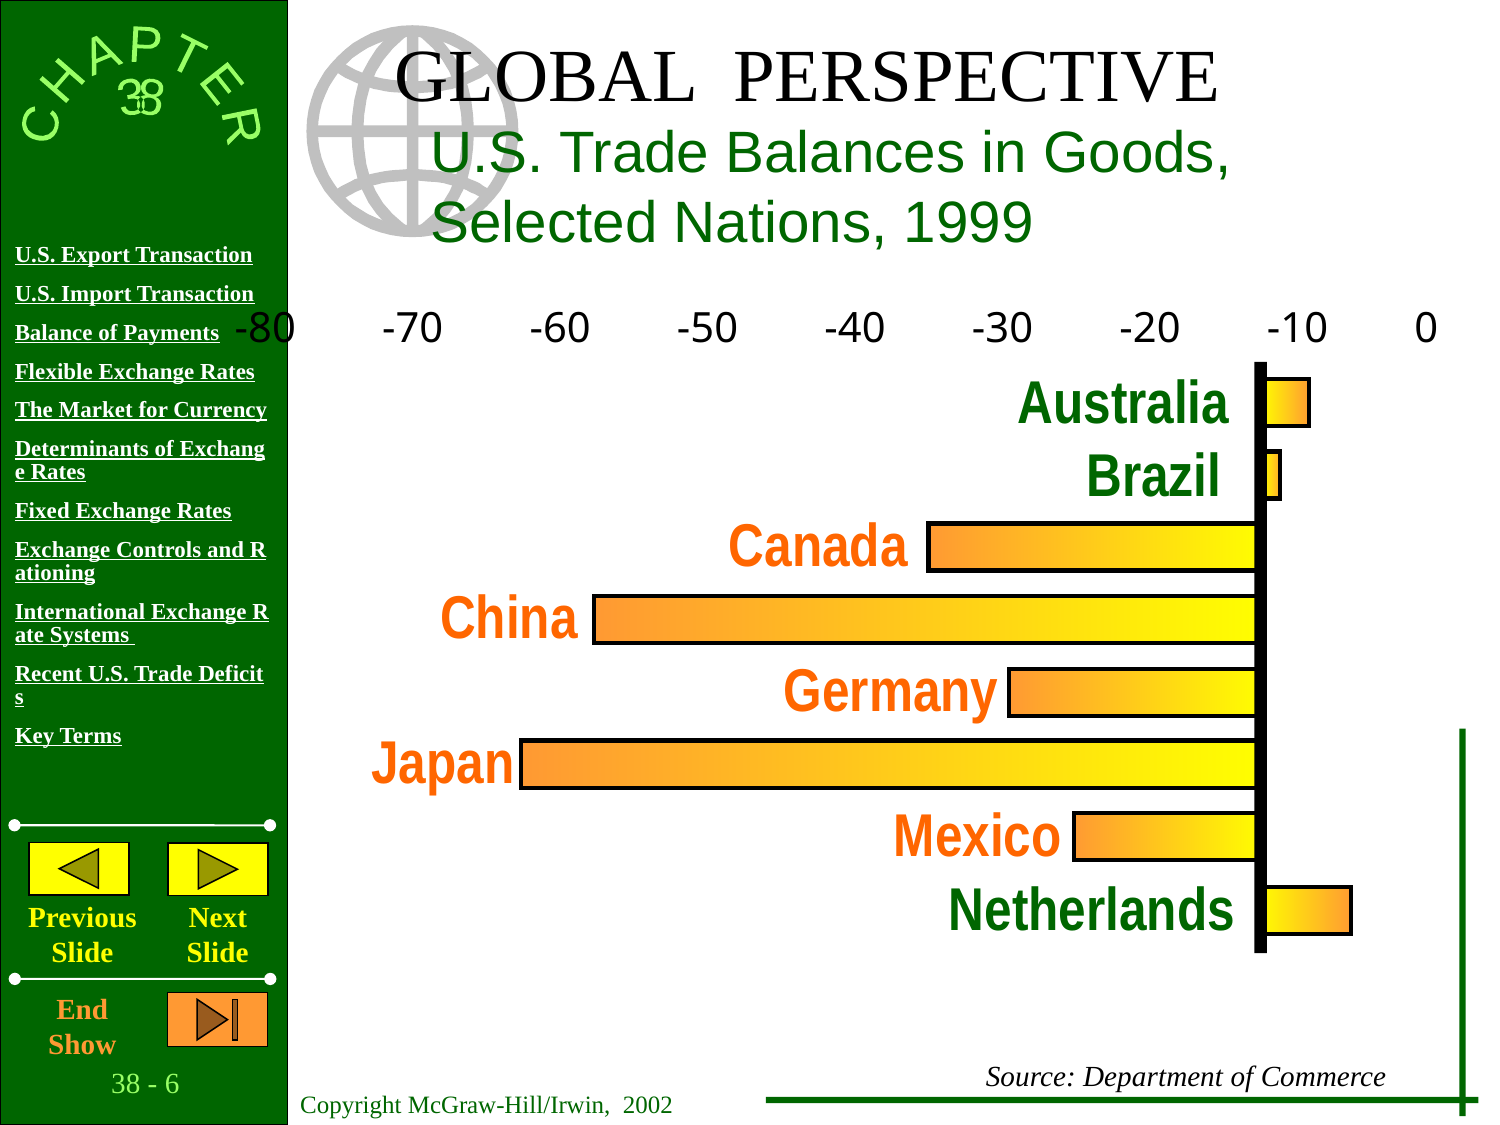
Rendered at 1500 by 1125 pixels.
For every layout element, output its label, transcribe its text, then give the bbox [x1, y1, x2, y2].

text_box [306, 25, 519, 238]
text_box GLOBAL PERSPECTIVE [379, 18, 1350, 124]
text_box Source: Department of Commerce [970, 1049, 1402, 1100]
text_box -80 -70 -60 -50 -40 -30 -20 -10 0 10 [219, 294, 1500, 359]
text_box U.S. Trade Balances in Goods, Selected Nations, 1999 [415, 106, 1248, 262]
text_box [1259, 378, 1351, 934]
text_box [520, 523, 1262, 861]
text_box Canada China Germany Japan Mexico [315, 359, 1256, 949]
